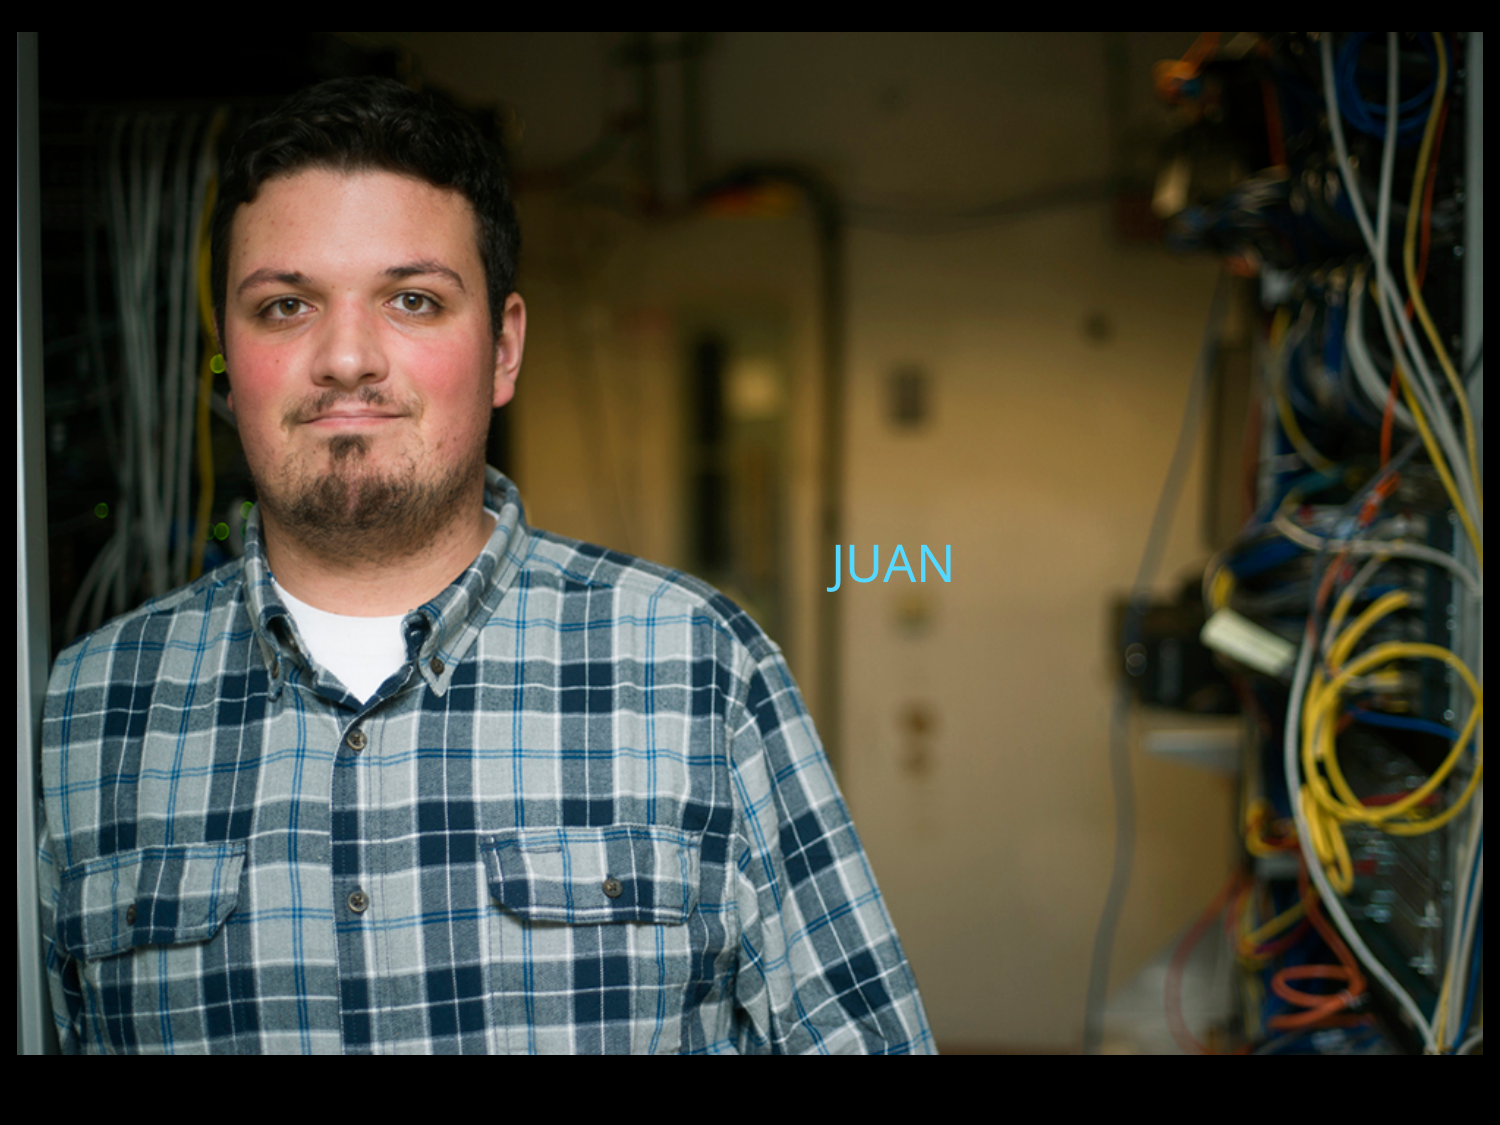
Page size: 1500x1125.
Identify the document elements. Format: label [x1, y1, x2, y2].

picture [17, 31, 1483, 1055]
